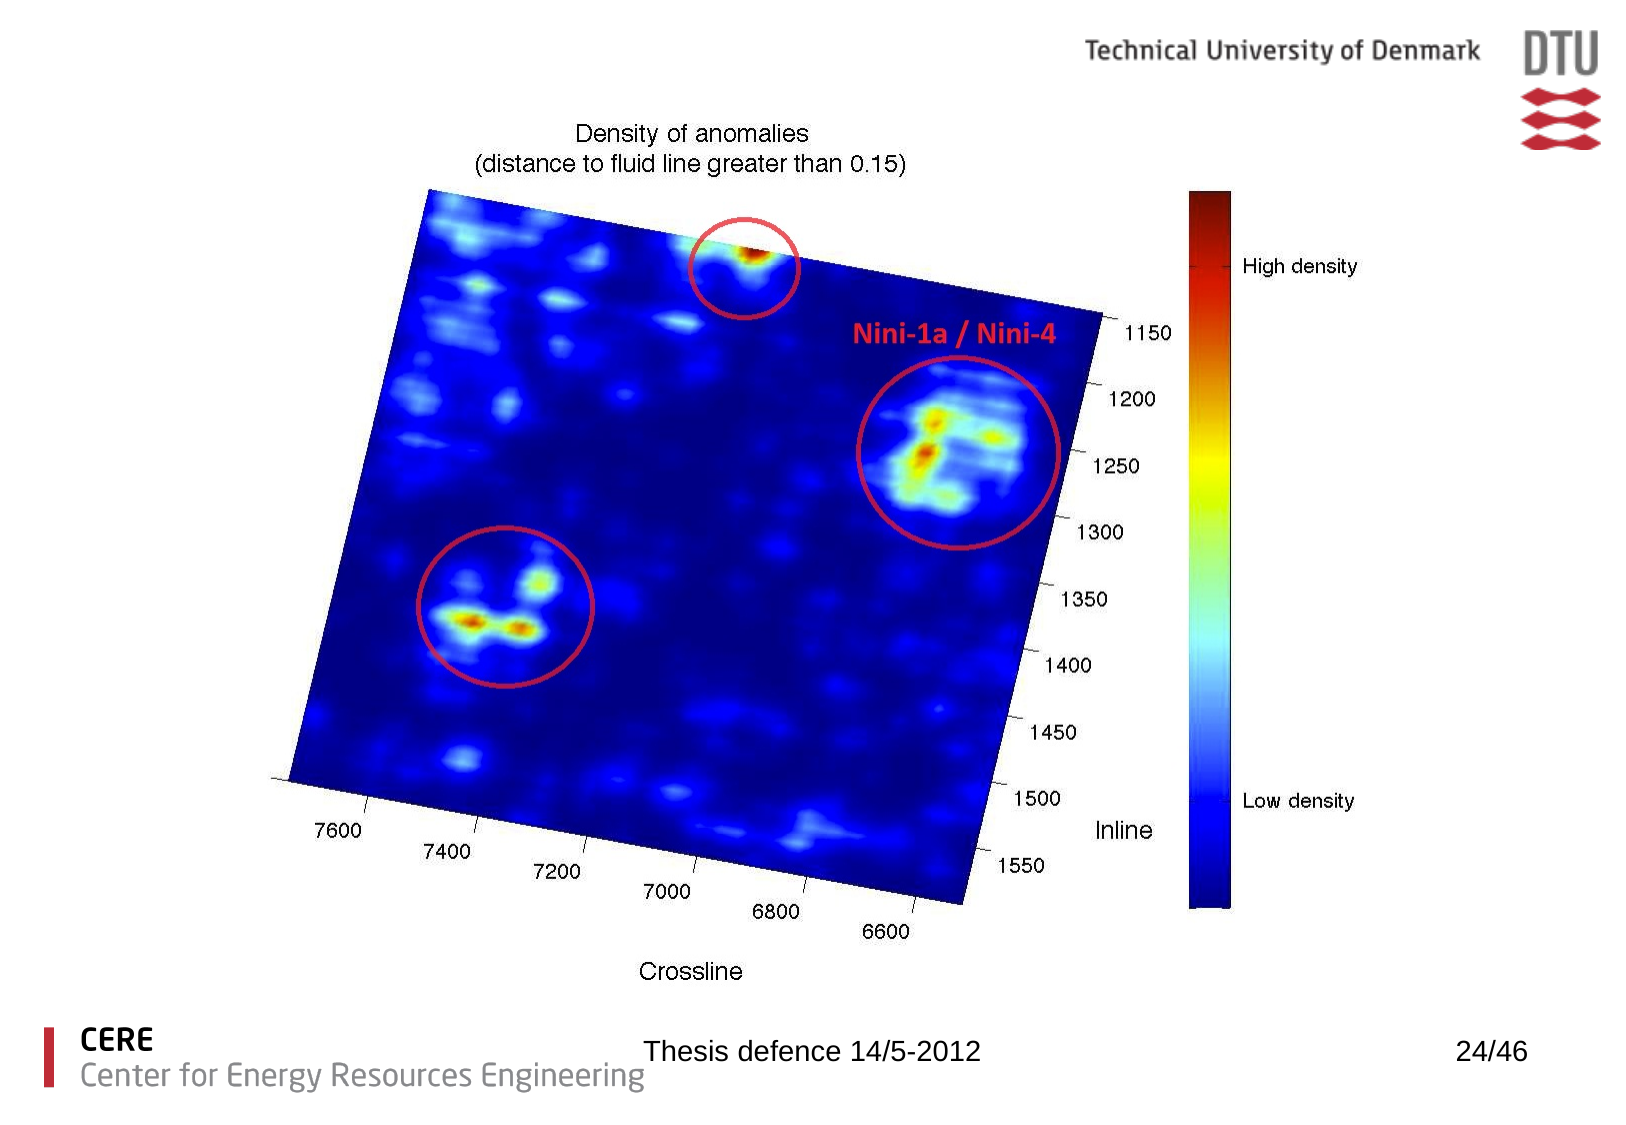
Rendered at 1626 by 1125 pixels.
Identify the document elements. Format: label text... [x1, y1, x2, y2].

picture [226, 122, 1395, 1000]
footer Thesis defence 14/5-2012 [555, 1024, 1070, 1103]
picture [44, 1023, 645, 1093]
slide_number 24/46 [1164, 1024, 1544, 1103]
